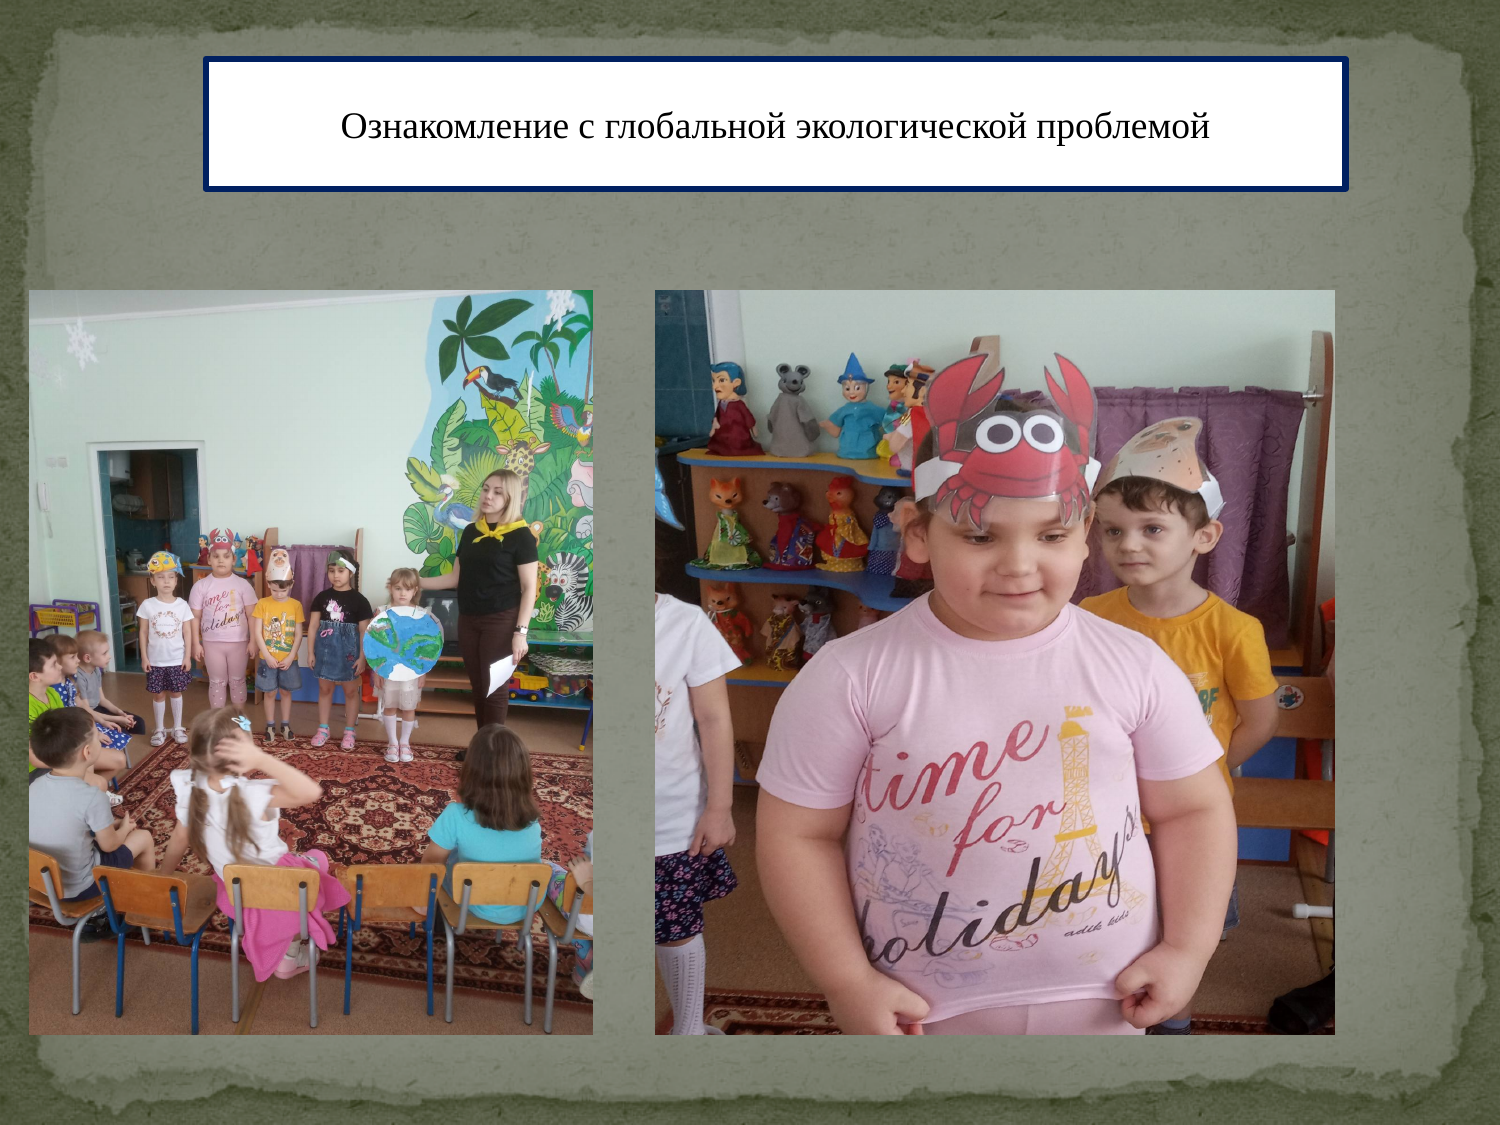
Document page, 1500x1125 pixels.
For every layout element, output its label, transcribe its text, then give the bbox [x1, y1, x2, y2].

picture [29, 290, 593, 1035]
picture [655, 290, 1335, 1035]
text_box Ознакомление с глобальной экологической проблемой [203, 56, 1349, 192]
